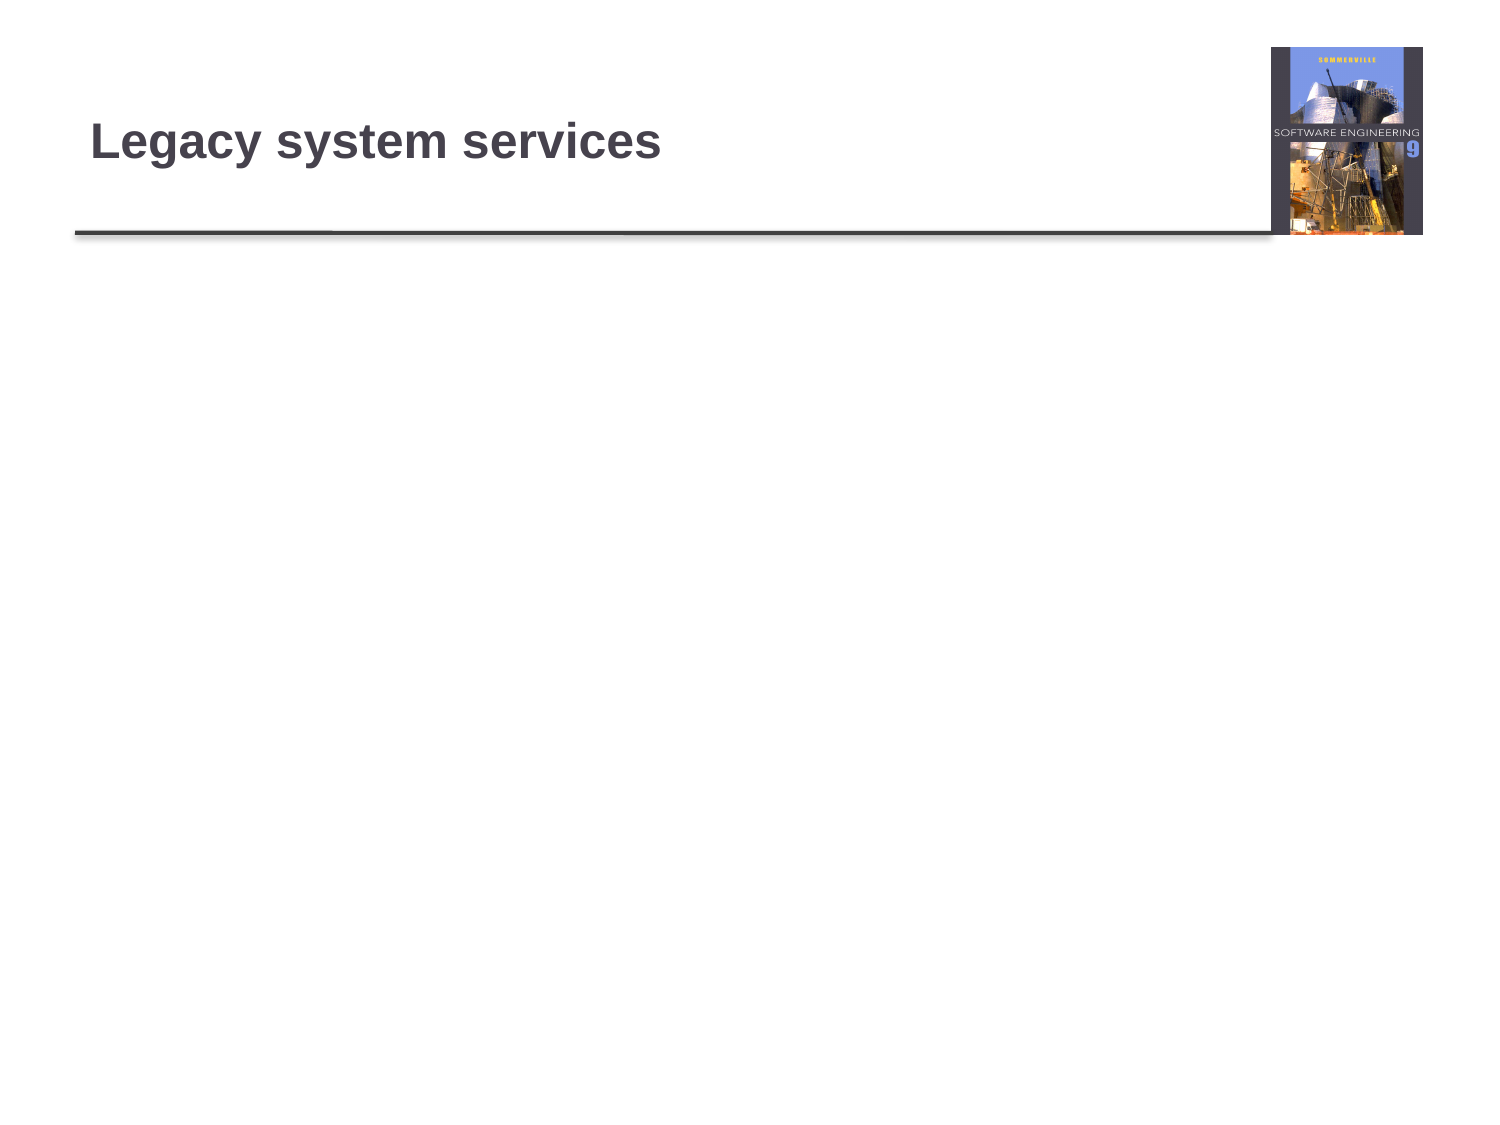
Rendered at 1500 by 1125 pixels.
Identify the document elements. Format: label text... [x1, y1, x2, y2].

title Legacy system services [74, 44, 1272, 233]
picture [1272, 47, 1423, 235]
